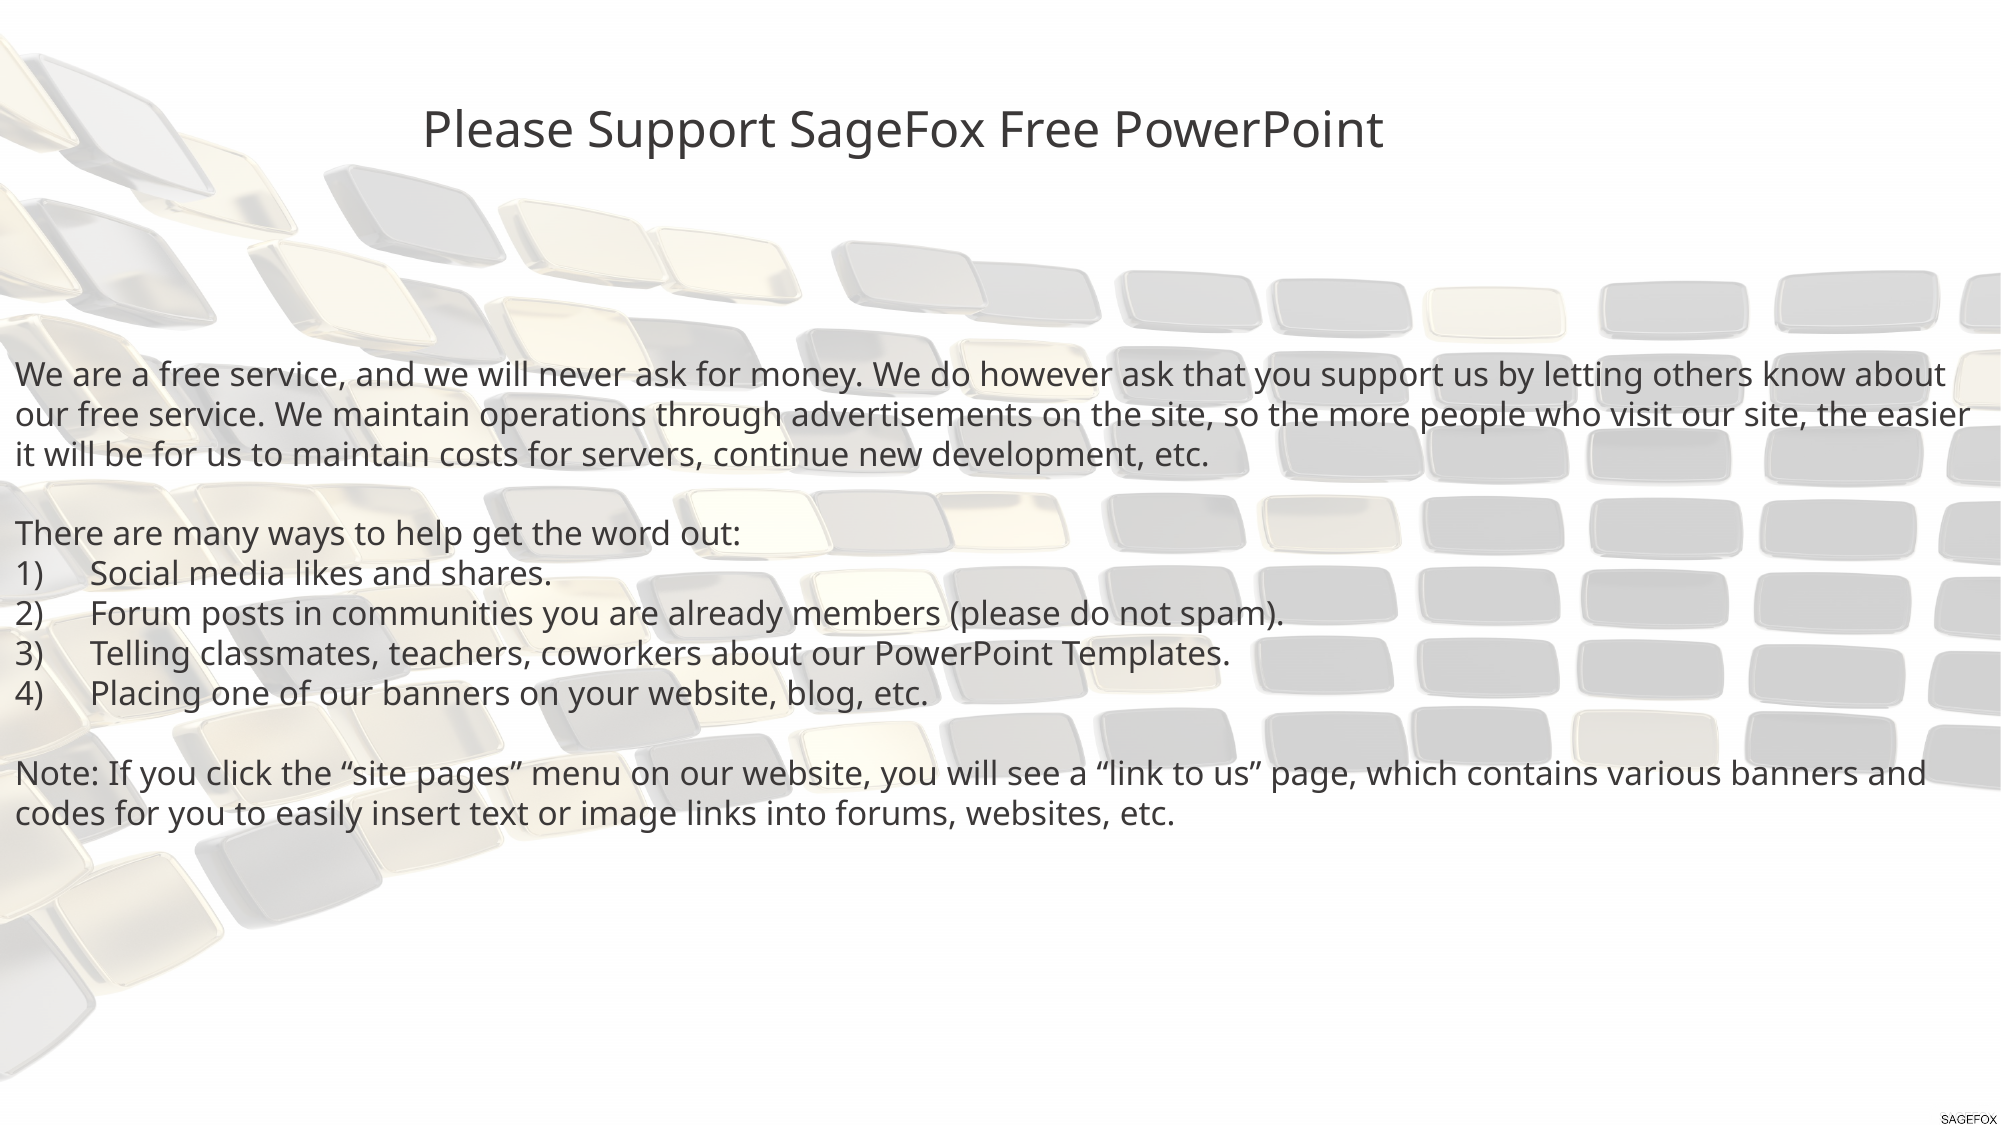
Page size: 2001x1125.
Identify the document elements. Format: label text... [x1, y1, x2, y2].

text_box We are a free service, and we will never ask for money. We do however ask that you support us by letting others know about our free service. We maintain operations through advertisements on the site, so the more people who visit our site, the easier it will be for us to maintain costs for servers, continue new development, etc. There are many ways to help get the word out: Social media likes and shares. Forum posts in communities you are already members (please do not spam). Telling classmates, teachers, coworkers about our PowerPoint Templates. Placing one of our banners on your website, blog, etc. Note: If you click the “site pages” menu on our website, you will see a “link to us” page, which contains various banners and codes for you to easily insert text or image links into forums, websites, etc. [0, 0, 2000, 1125]
picture [1938, 1114, 1999, 1125]
title Please Support SageFox Free PowerPoint [363, 72, 1444, 190]
